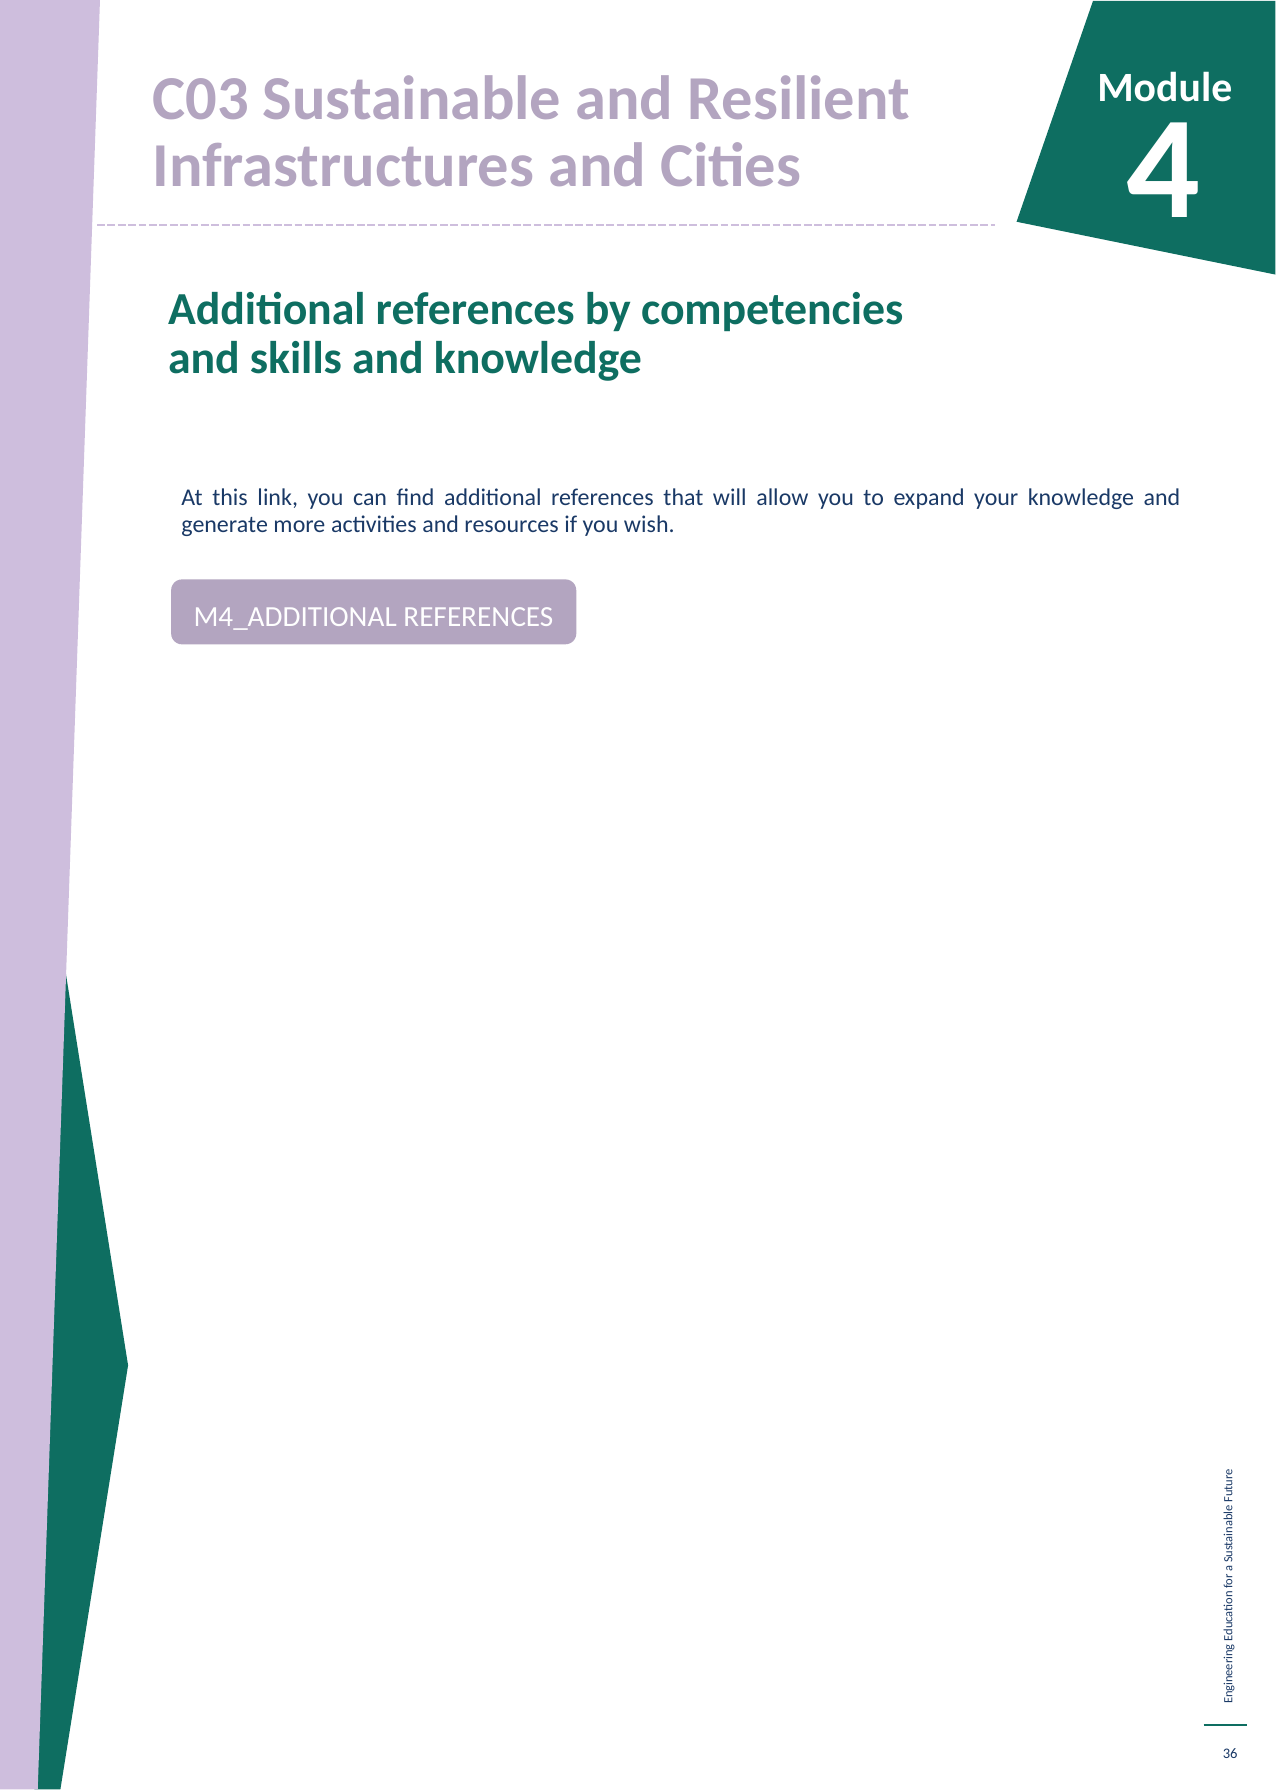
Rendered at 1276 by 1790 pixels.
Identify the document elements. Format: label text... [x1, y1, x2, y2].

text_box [96, 0, 1276, 278]
list At this link, you can find additional references that will allow you to expand your knowledge and generate more activities and resources if you wish. [165, 476, 1196, 604]
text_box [170, 579, 577, 645]
text_box Additional references by competencies and skills and knowledge [153, 286, 962, 435]
